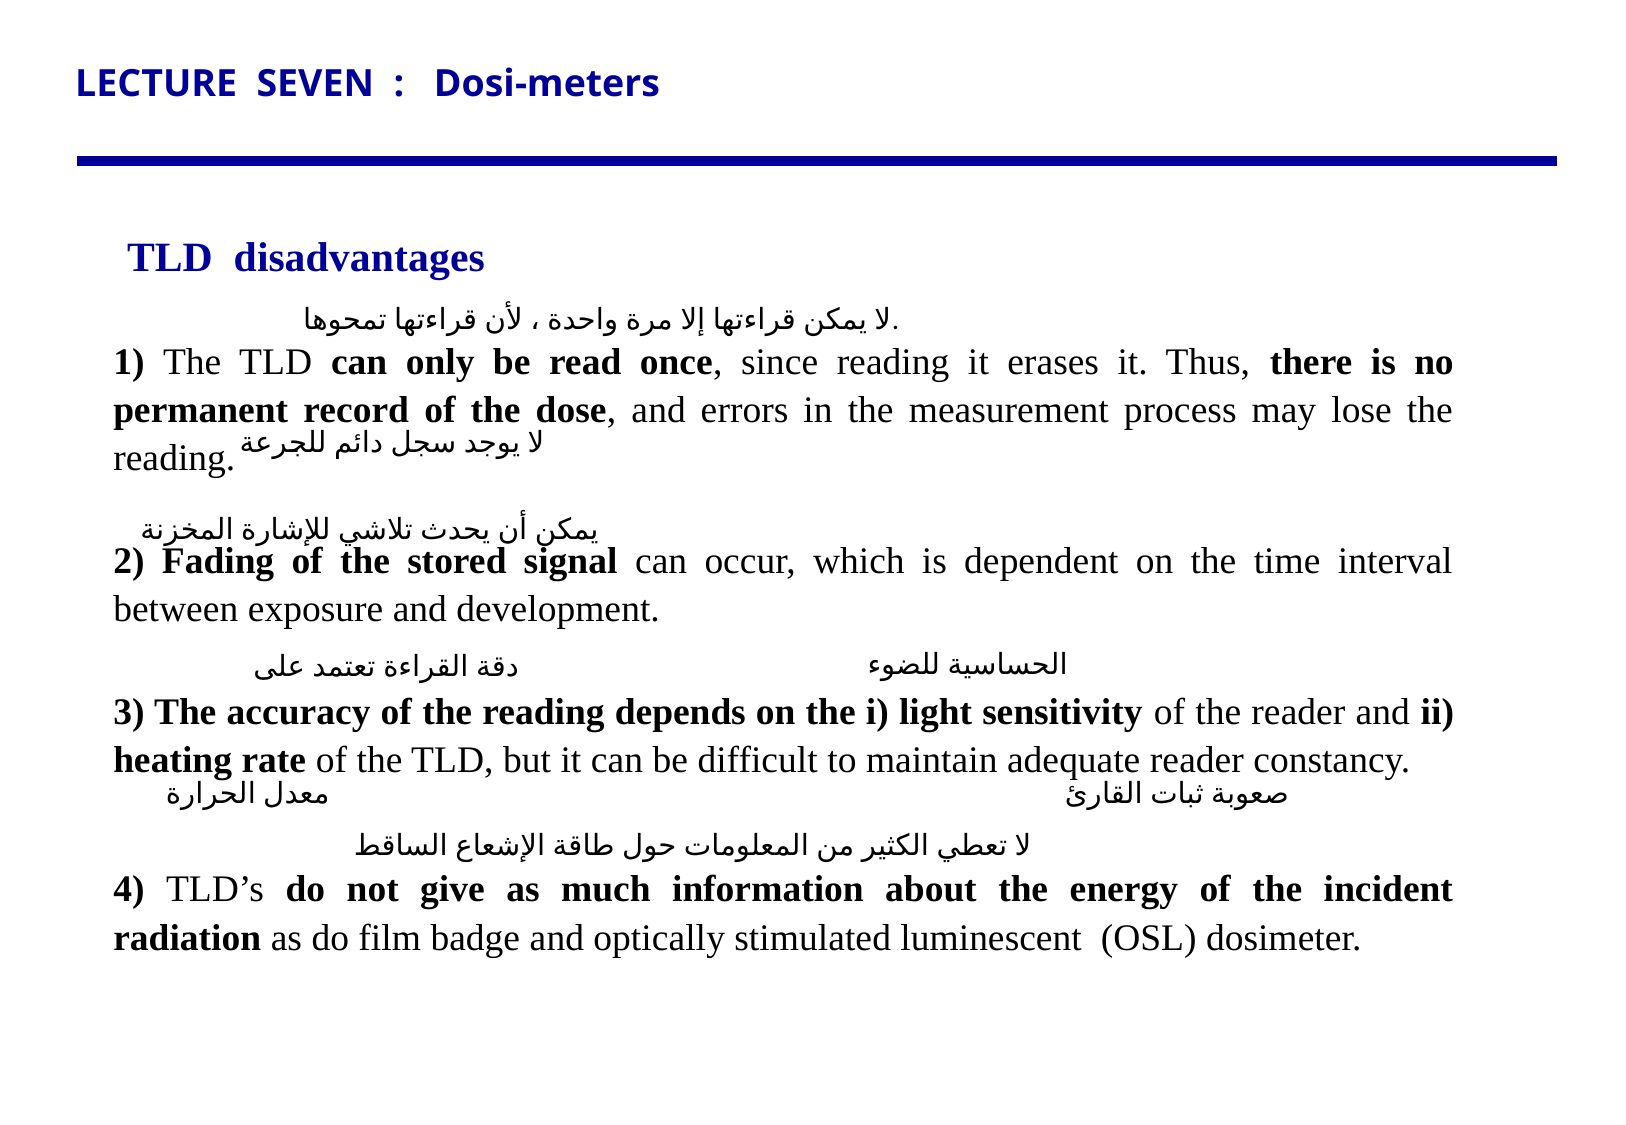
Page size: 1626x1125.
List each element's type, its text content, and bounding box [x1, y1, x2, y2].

text_box لا يمكن قراءتها إلا مرة واحدة ، لأن قراءتها تمحوها. [288, 293, 915, 343]
text_box لا يوجد سجل دائم للجرعة [224, 415, 560, 466]
text_box دقة القراءة تعتمد على [238, 639, 534, 690]
text_box 1) The TLD can only be read once, since reading it erases it. Thus, there is no permanent record of the dose, and errors in the measurement process may lose the reading. 2) Fading of the stored signal can occur, which is dependent on the time interval between exposure and development. 3) The accuracy of the reading depends on the i) light sensitivity of the reader and ii) heating rate of the TLD, but it can be difficult to maintain adequate reader constancy. 4) TLD’s do not give as much information about the energy of the incident radiation as do film badge and optically stimulated luminescent (OSL) dosimeter. [98, 326, 1469, 965]
text_box LECTURE SEVEN : Dosi-meters [31, 52, 800, 112]
text_box الحساسية للضوء [852, 637, 1083, 688]
text_box لا تعطي الكثير من المعلومات حول طاقة الإشعاع الساقط [338, 819, 1047, 869]
text_box TLD disadvantages [101, 218, 511, 288]
text_box يمكن أن يحدث تلاشي للإشارة المخزنة [125, 503, 614, 553]
text_box صعوبة ثبات القارئ معدل الحرارة [143, 767, 1304, 818]
